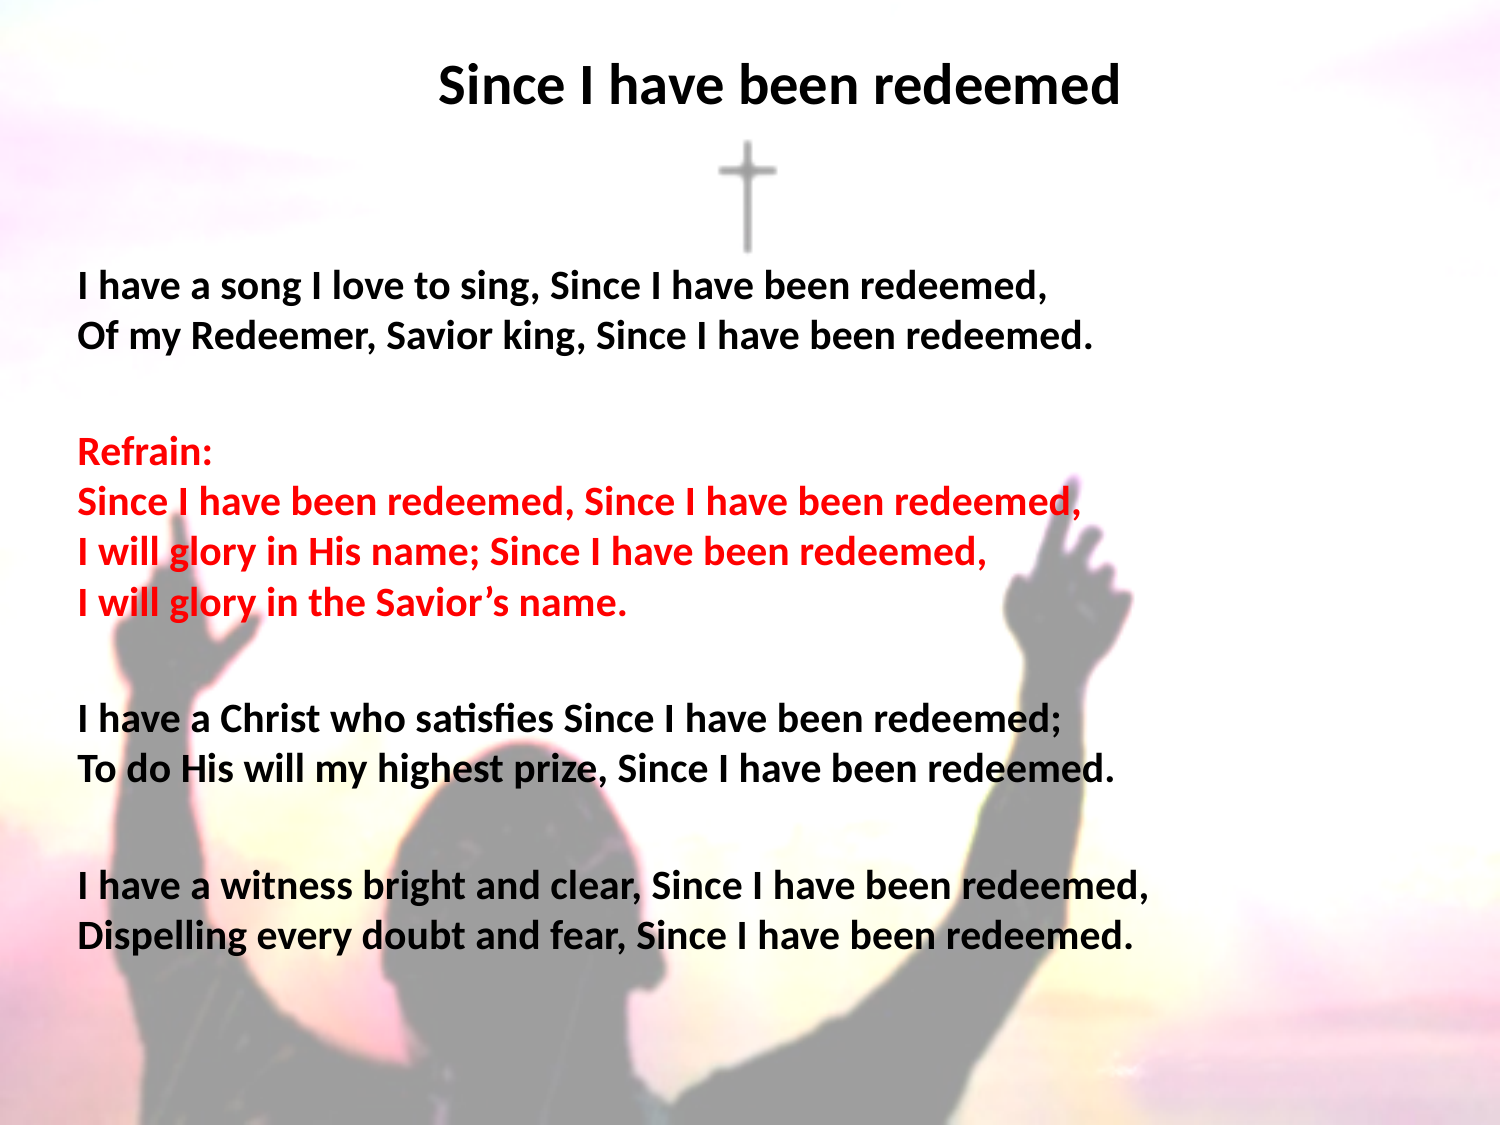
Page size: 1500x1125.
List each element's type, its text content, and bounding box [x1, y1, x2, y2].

subtitle I have a song I love to sing, Since I have been redeemed, Of my Redeemer, Savior king, Since I have been redeemed. Refrain: Since I have been redeemed, Since I have been redeemed, I will glory in His name; Since I have been redeemed, I will glory in the Savior’s name. I have a Christ who satisfies Since I have been redeemed; To do His will my highest prize, Since I have been redeemed. I have a witness bright and clear, Since I have been redeemed, Dispelling every doubt and fear, Since I have been redeemed. [62, 249, 1200, 975]
title Since I have been redeemed [275, 37, 1300, 125]
